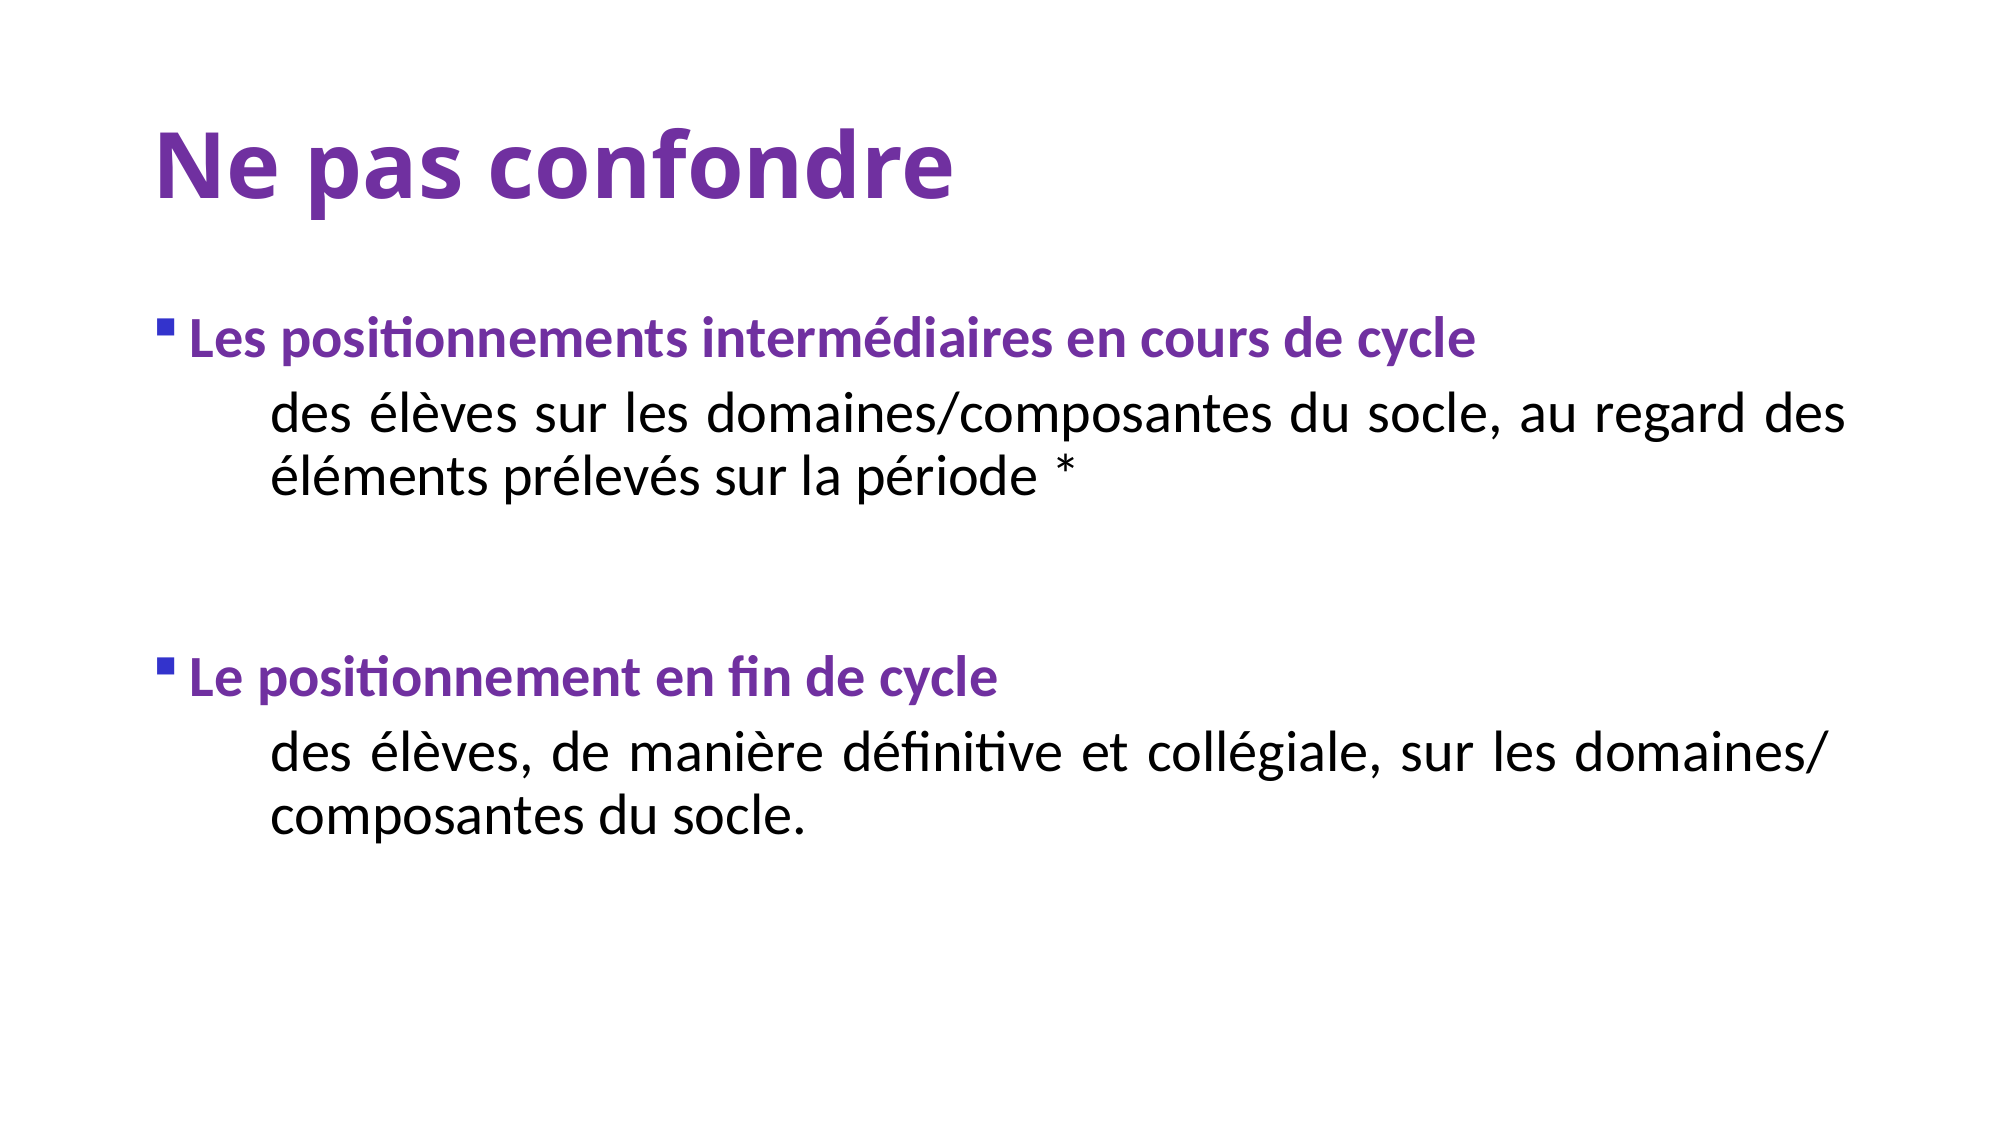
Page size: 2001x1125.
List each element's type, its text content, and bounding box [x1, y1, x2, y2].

list Les positionnements intermédiaires en cours de cycle des élèves sur les domaines/composantes du socle, au regard des éléments prélevés sur la période * Le positionnement en fin de cycle des élèves, de manière définitive et collégiale, sur les domaines/ composantes du socle. [137, 299, 1863, 1014]
title Ne pas confondre [137, 59, 1863, 278]
